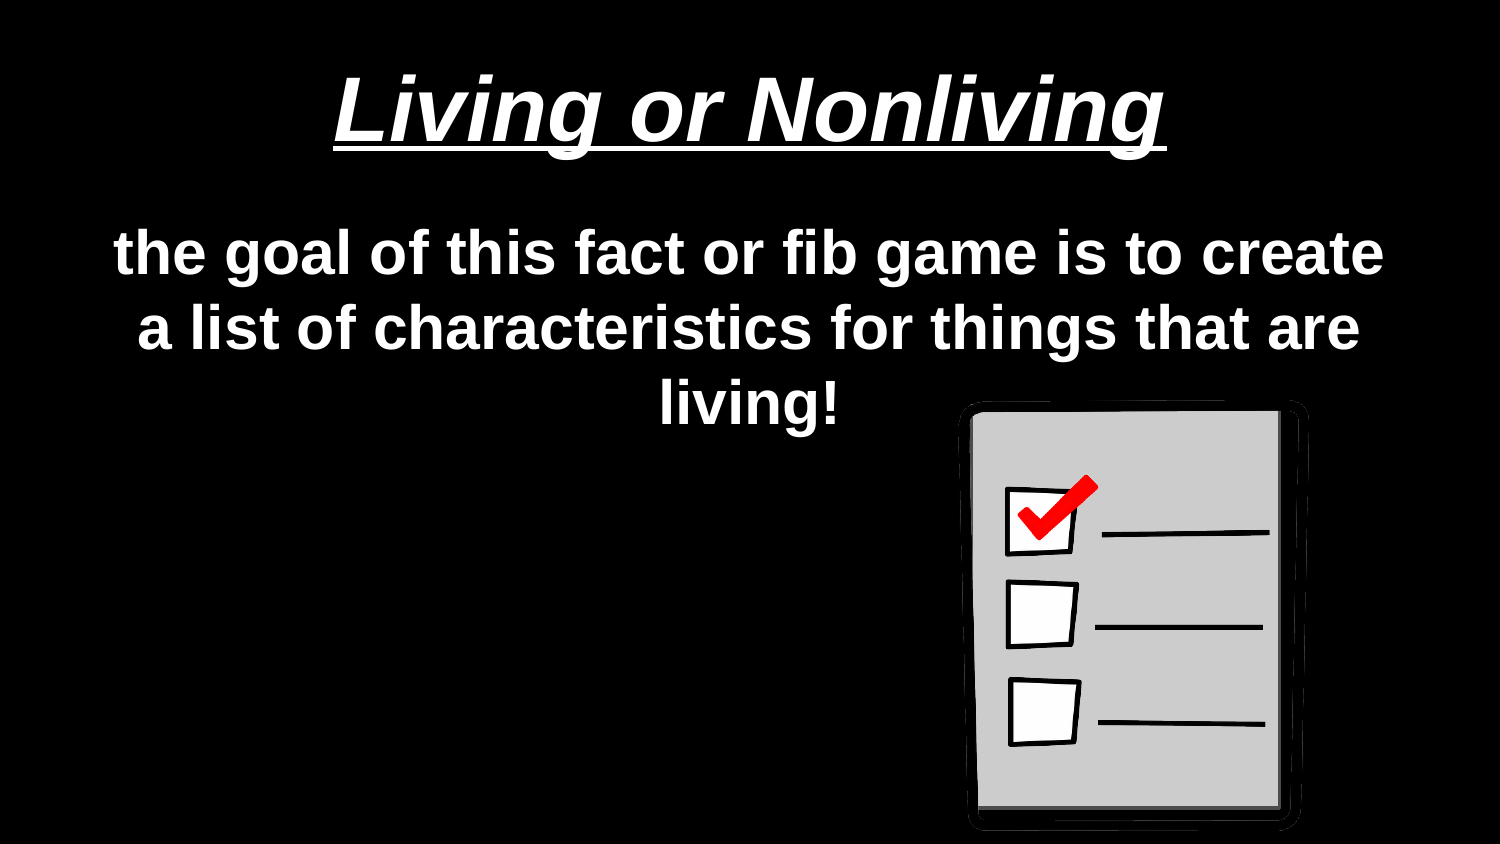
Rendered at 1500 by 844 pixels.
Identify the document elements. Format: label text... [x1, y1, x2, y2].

list the goal of this fact or fib game is to create a list of characteristics for things that are living! [75, 196, 1425, 808]
picture [957, 400, 1309, 831]
title Living or Nonliving [75, 33, 1425, 175]
